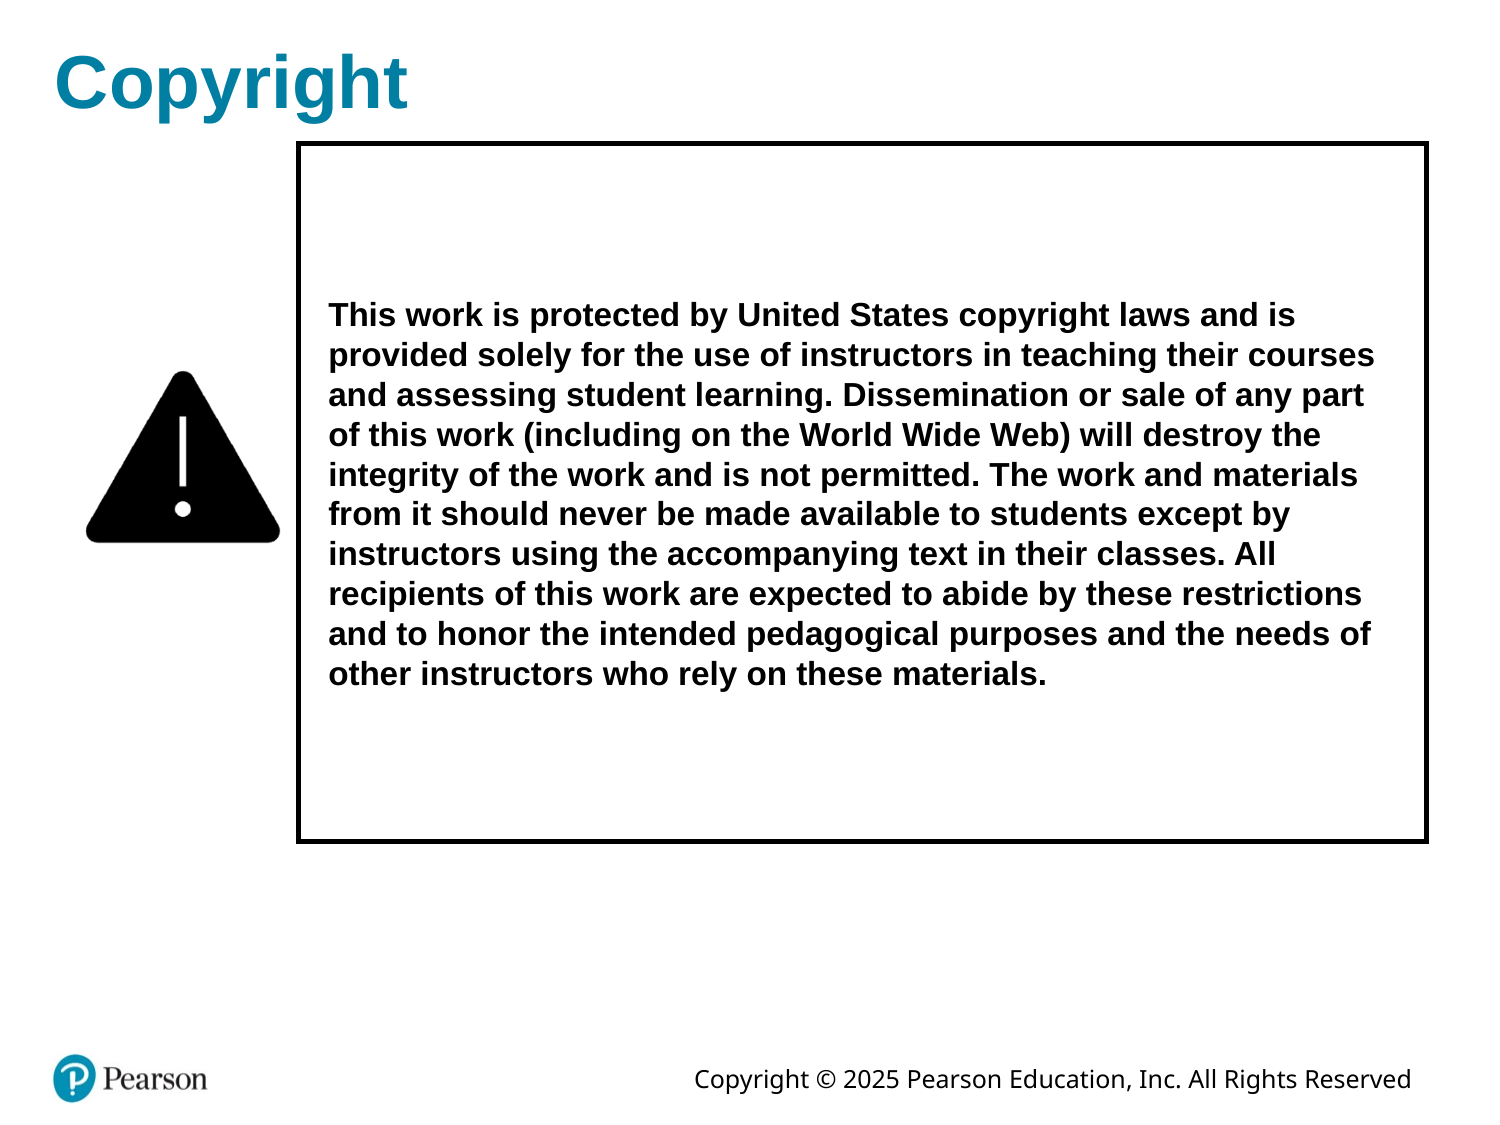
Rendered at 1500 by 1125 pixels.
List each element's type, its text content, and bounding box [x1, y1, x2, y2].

list This work is protected by United States copyright laws and is provided solely for the use of instructors in teaching their courses and assessing student learning. Dissemination or sale of any part of this work (including on the World Wide Web) will destroy the integrity of the work and is not permitted. The work and materials from it should never be made available to students except by instructors using the accompanying text in their classes. All recipients of this work are expected to abide by these restrictions and to honor the intended pedagogical purposes and the needs of other instructors who rely on these materials. [298, 143, 1427, 842]
title Copyright [55, 0, 1424, 176]
picture [77, 351, 287, 561]
picture [52, 1053, 209, 1104]
